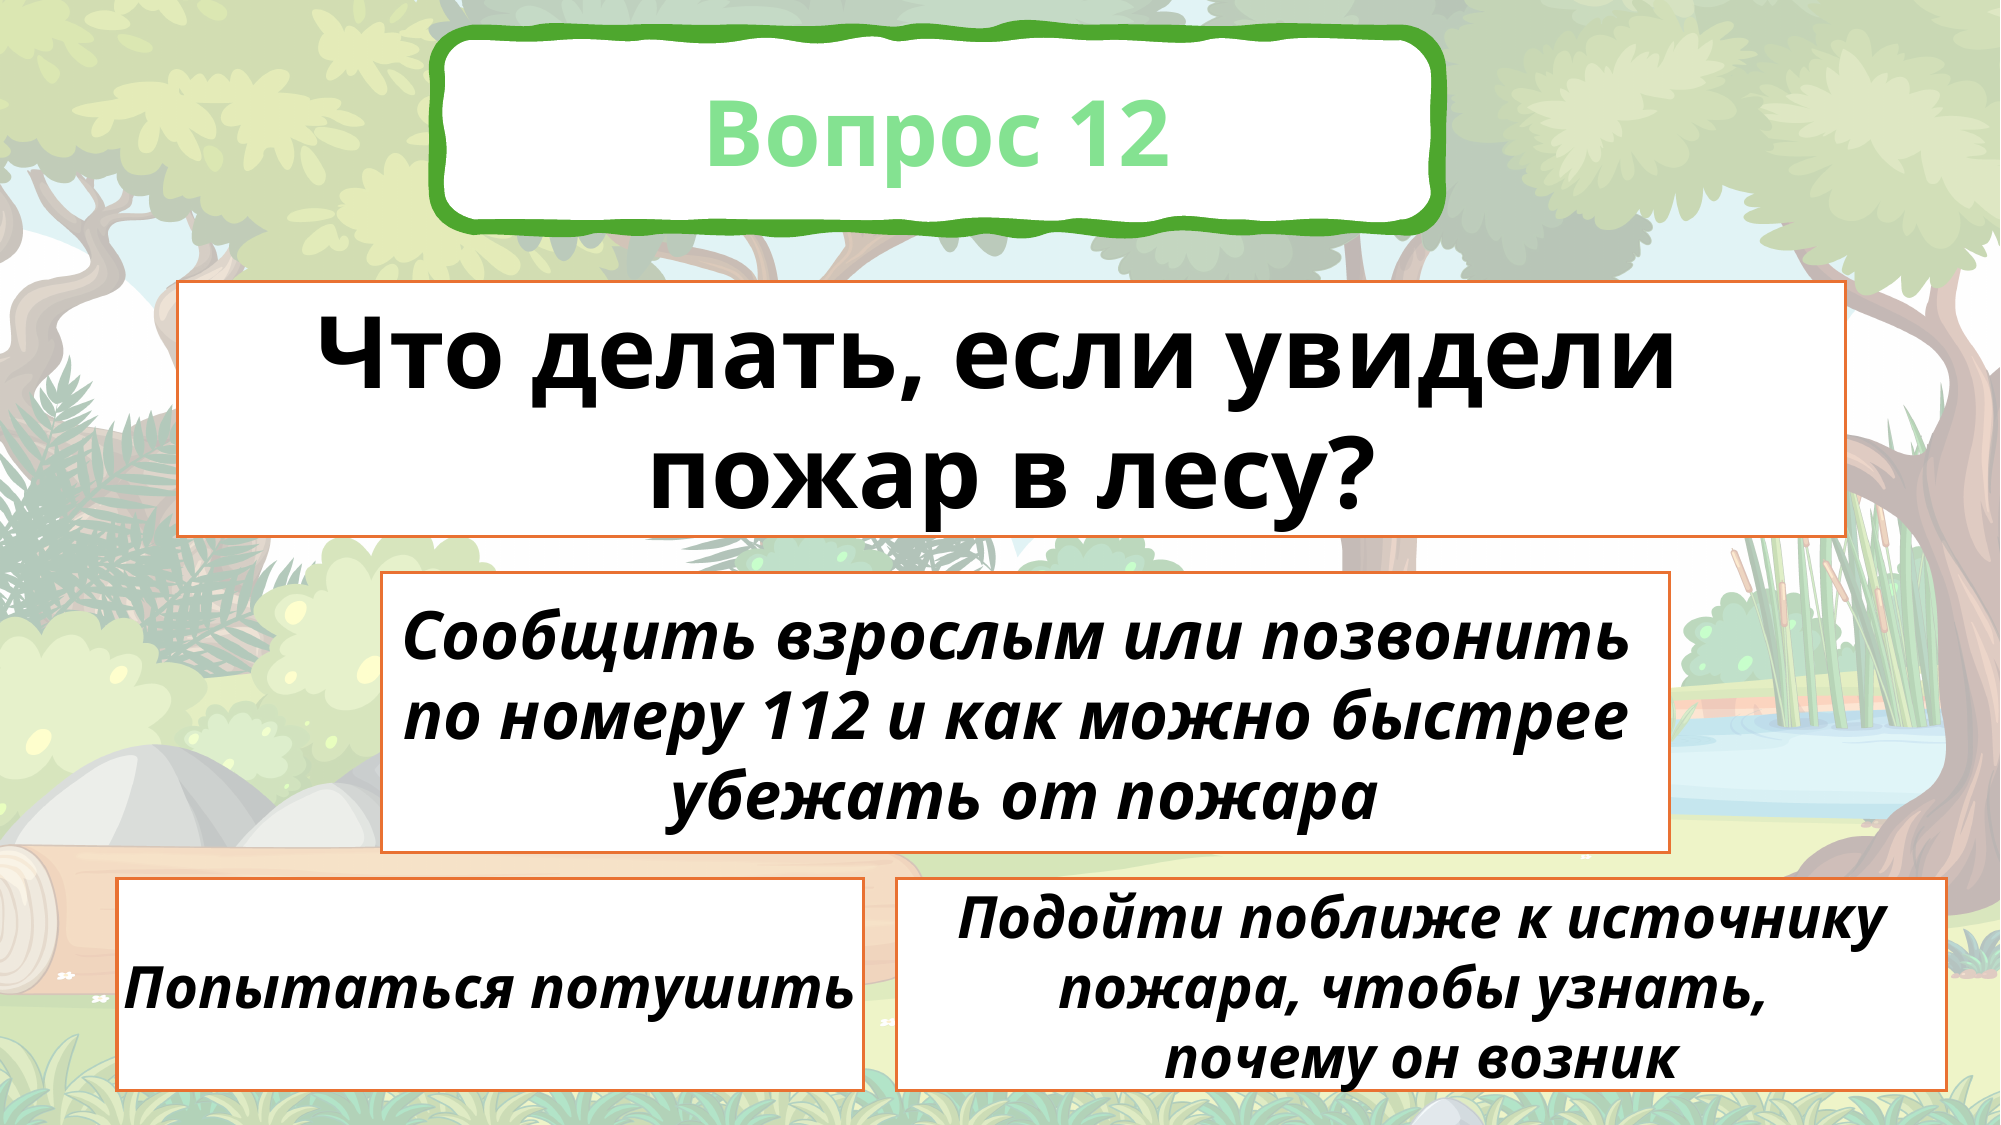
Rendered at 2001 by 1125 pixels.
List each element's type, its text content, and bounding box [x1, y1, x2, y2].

text_box Попытаться потушить [115, 877, 865, 1092]
text_box Подойти поближе к источнику пожара, чтобы узнать, почему он возник [895, 877, 1948, 1092]
text_box Сообщить взрослым или позвонить по номеру 112 и как можно быстрее убежать от пожара [380, 571, 1671, 854]
text_box Вопрос 12 [442, 33, 1434, 225]
text_box Что делать, если увидели пожар в лесу? [176, 280, 1847, 538]
